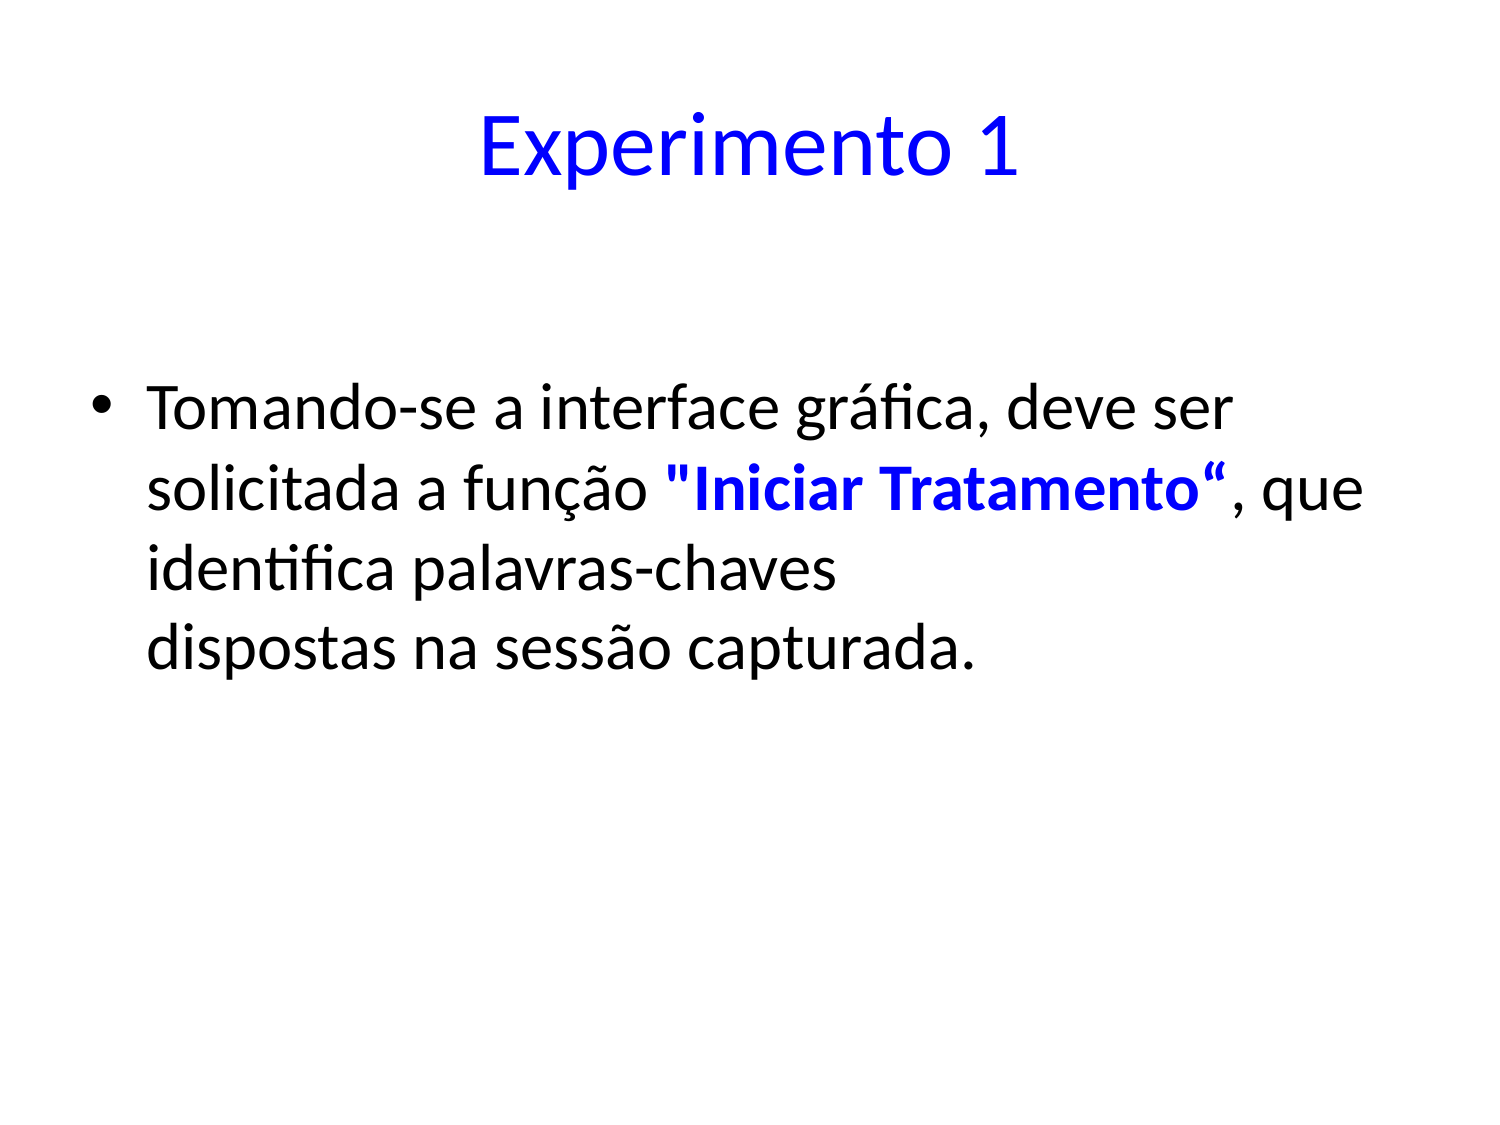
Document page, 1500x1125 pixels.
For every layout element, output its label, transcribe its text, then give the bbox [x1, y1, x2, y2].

title Experimento 1 [75, 45, 1425, 233]
list Tomando-se a interface gráfica, deve ser solicitada a função "Iniciar Tratamento“, que identifica palavras-chaves dispostas na sessão capturada. [75, 262, 1425, 1005]
